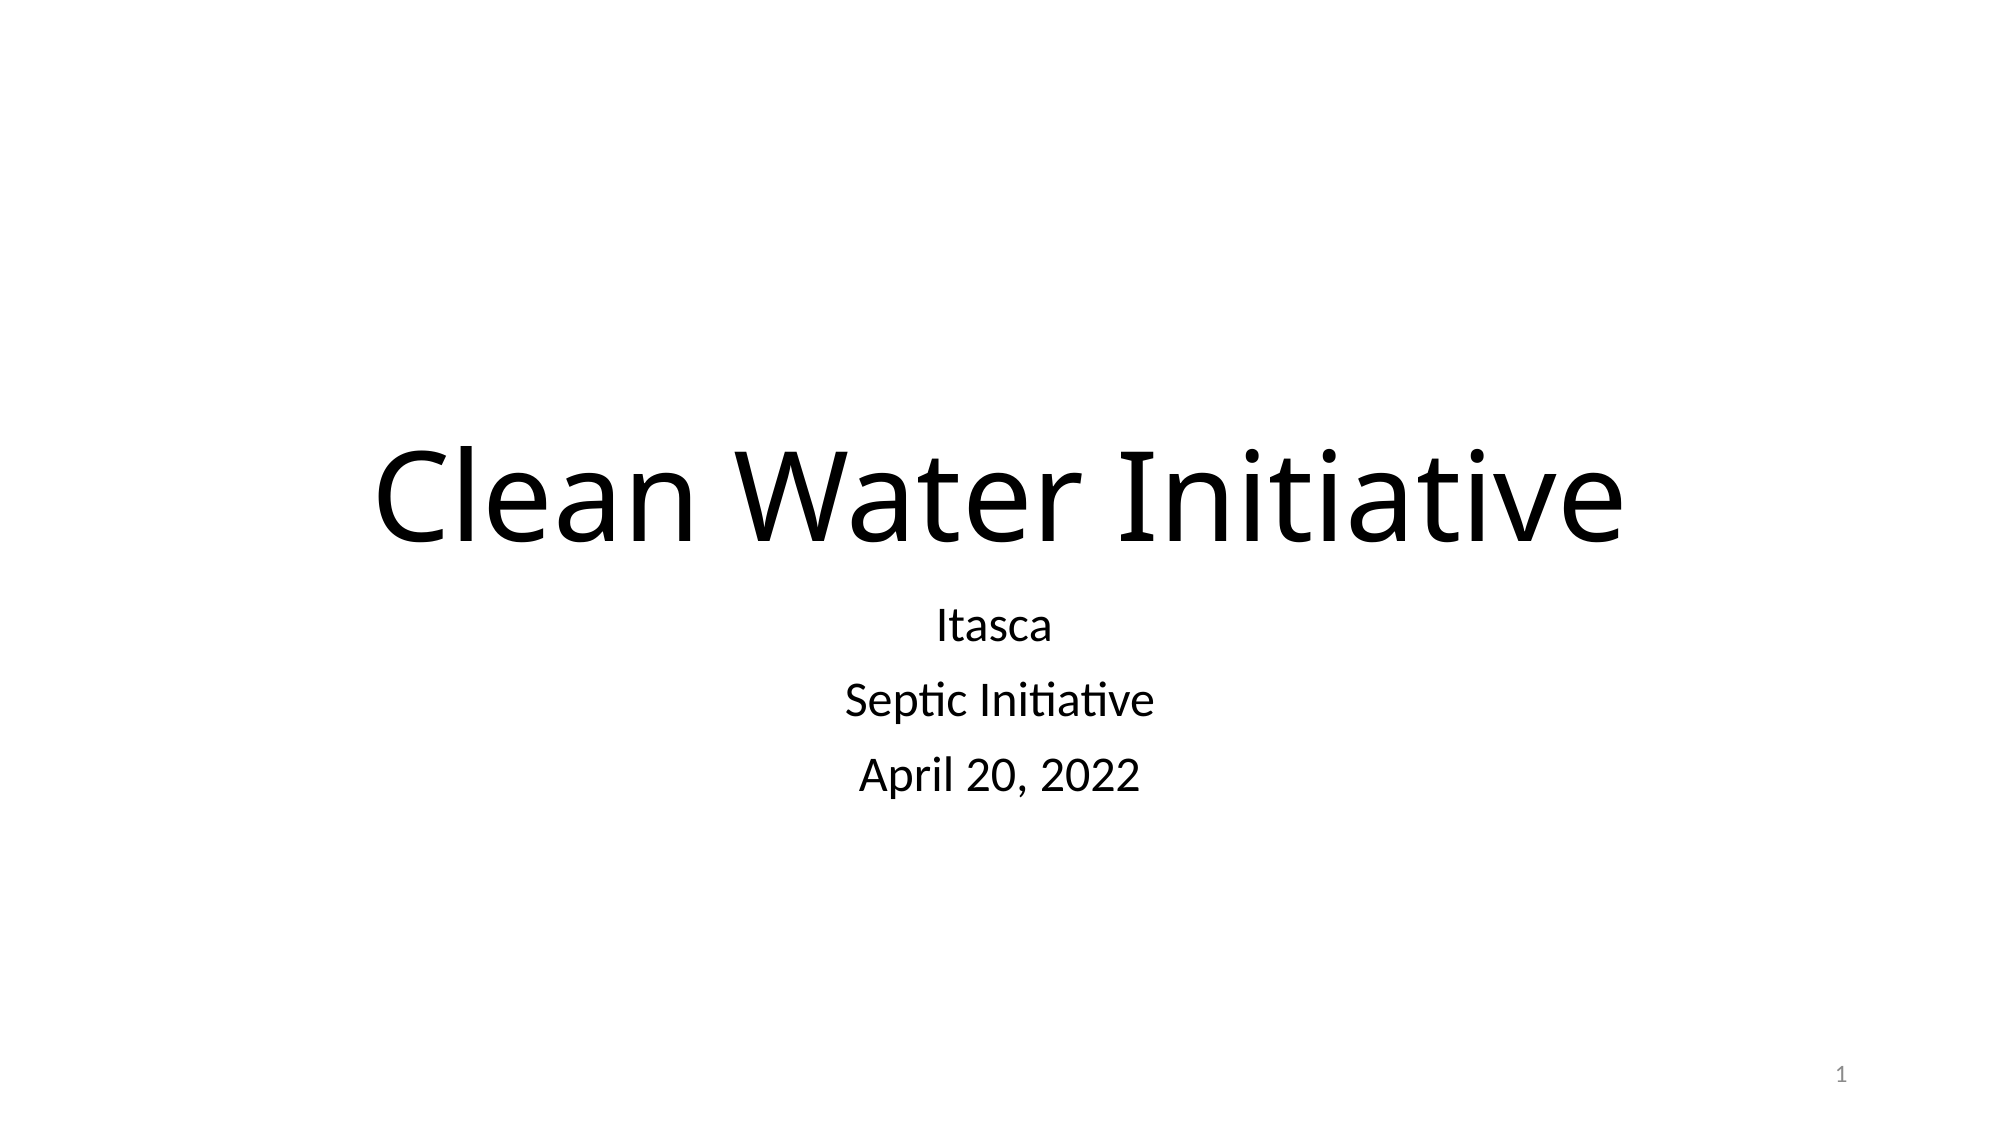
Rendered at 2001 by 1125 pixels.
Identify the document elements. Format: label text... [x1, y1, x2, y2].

slide_number 1 [1412, 1042, 1863, 1103]
title Clean Water Initiative [249, 184, 1750, 576]
subtitle Itasca Septic Initiative April 20, 2022 [249, 590, 1750, 863]
